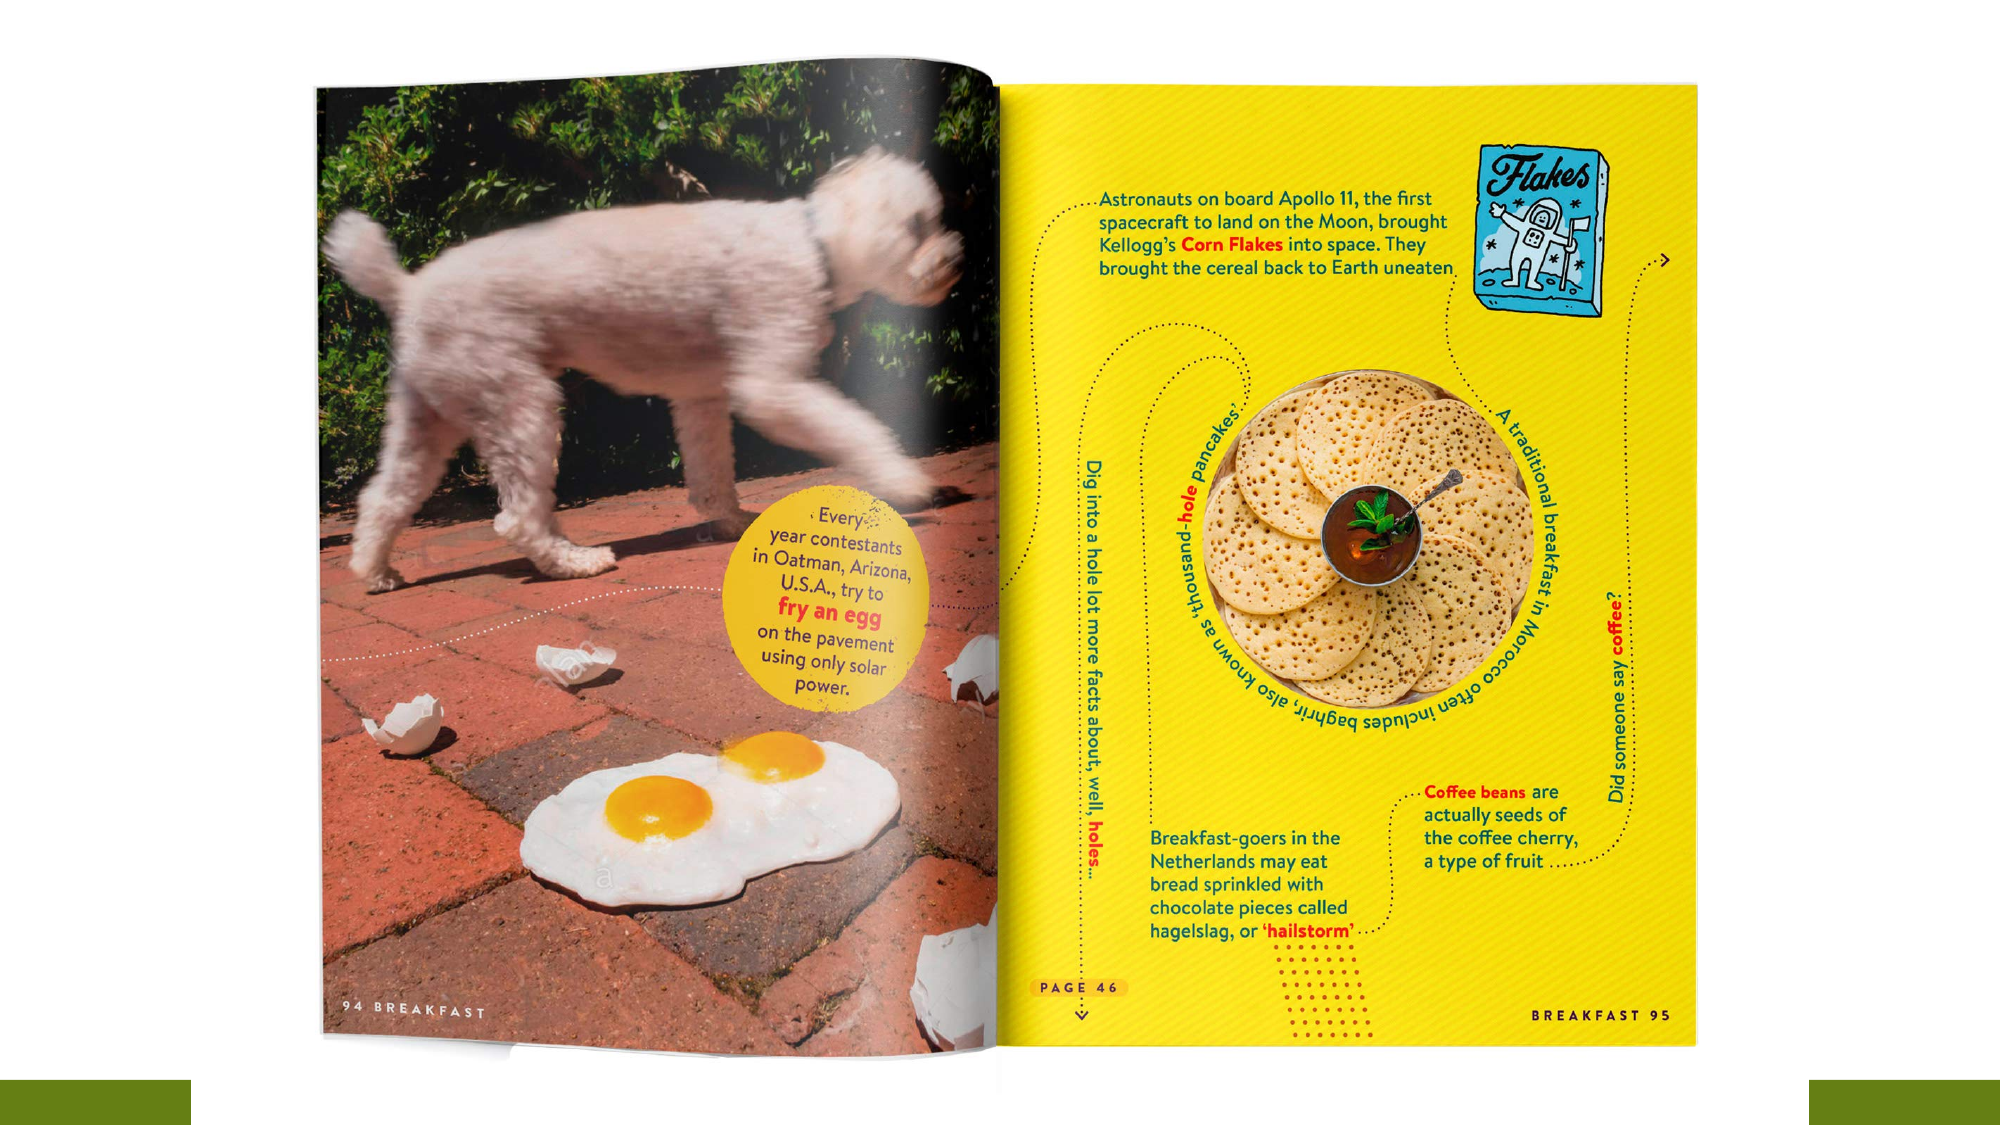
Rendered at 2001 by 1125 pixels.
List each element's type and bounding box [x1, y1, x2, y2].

picture [191, 0, 1809, 1125]
